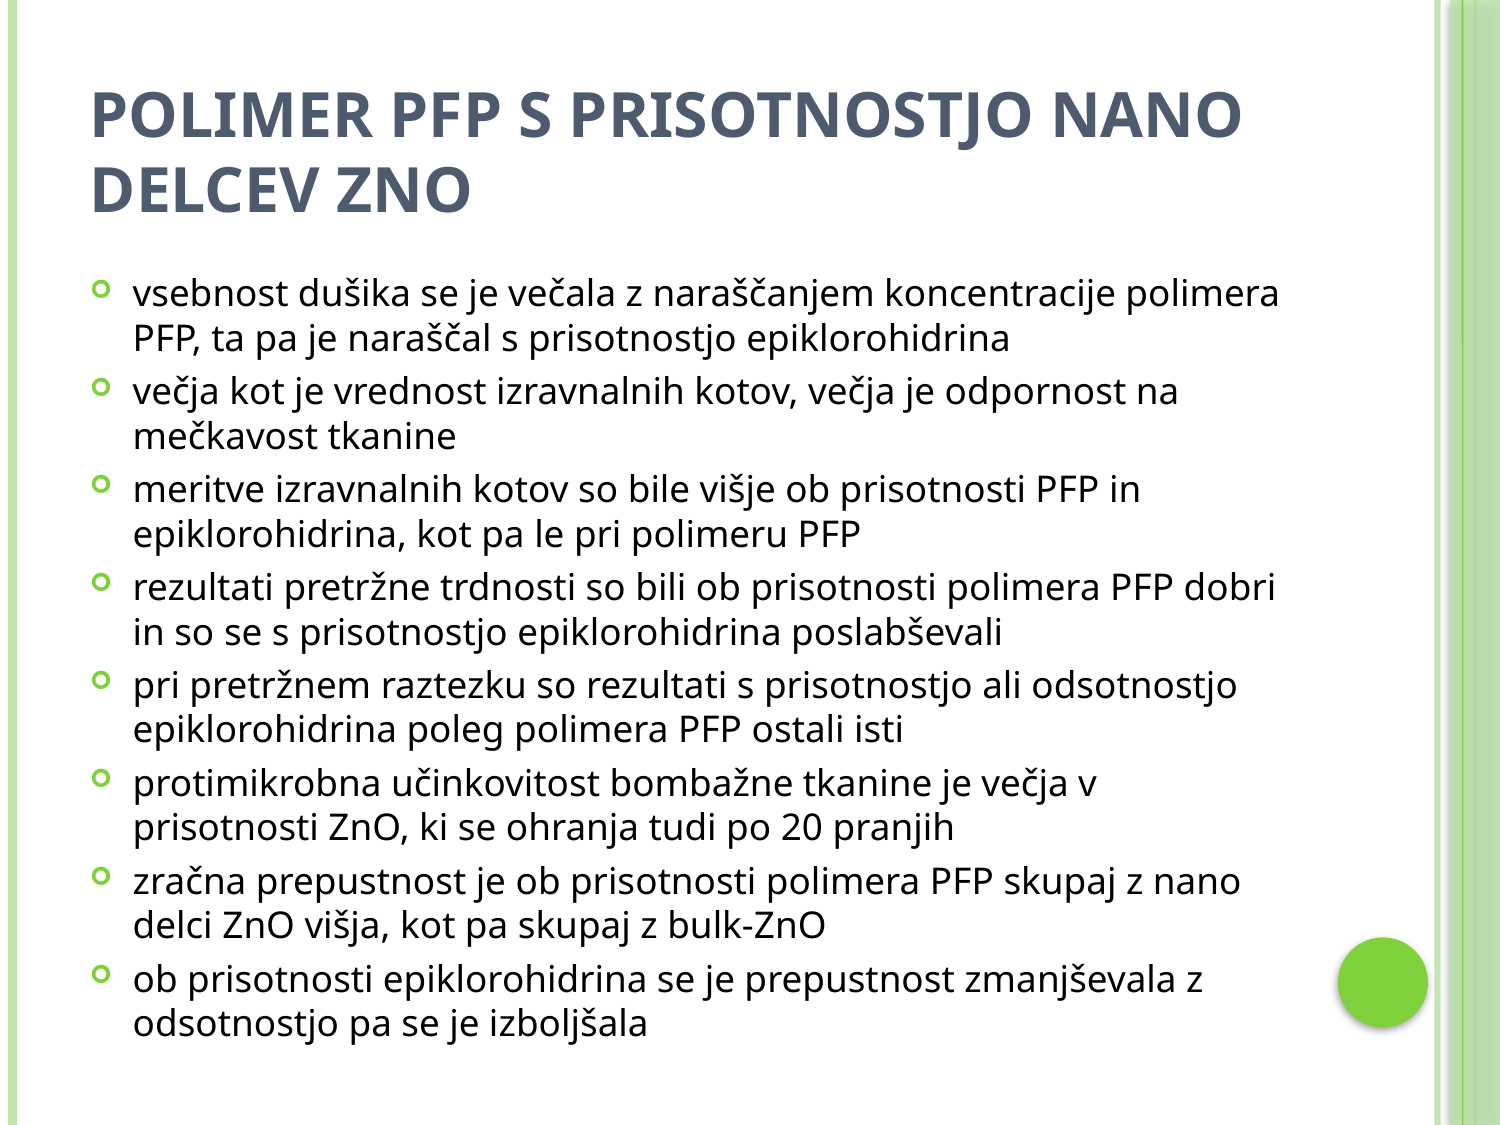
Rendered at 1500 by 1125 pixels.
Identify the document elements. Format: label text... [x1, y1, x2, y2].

title POLIMER PFP S PRISOTNOSTJO NANO DELCEV ZnO [75, 45, 1300, 233]
list vsebnost dušika se je večala z naraščanjem koncentracije polimera PFP, ta pa je naraščal s prisotnostjo epiklorohidrina večja kot je vrednost izravnalnih kotov, večja je odpornost na mečkavost tkanine meritve izravnalnih kotov so bile višje ob prisotnosti PFP in epiklorohidrina, kot pa le pri polimeru PFP rezultati pretržne trdnosti so bili ob prisotnosti polimera PFP dobri in so se s prisotnostjo epiklorohidrina poslabševali pri pretržnem raztezku so rezultati s prisotnostjo ali odsotnostjo epiklorohidrina poleg polimera PFP ostali isti protimikrobna učinkovitost bombažne tkanine je večja v prisotnosti ZnO, ki se ohranja tudi po 20 pranjih zračna prepustnost je ob prisotnosti polimera PFP skupaj z nano delci ZnO višja, kot pa skupaj z bulk-ZnO ob prisotnosti epiklorohidrina se je prepustnost zmanjševala z odsotnostjo pa se je izboljšala [75, 262, 1300, 1062]
